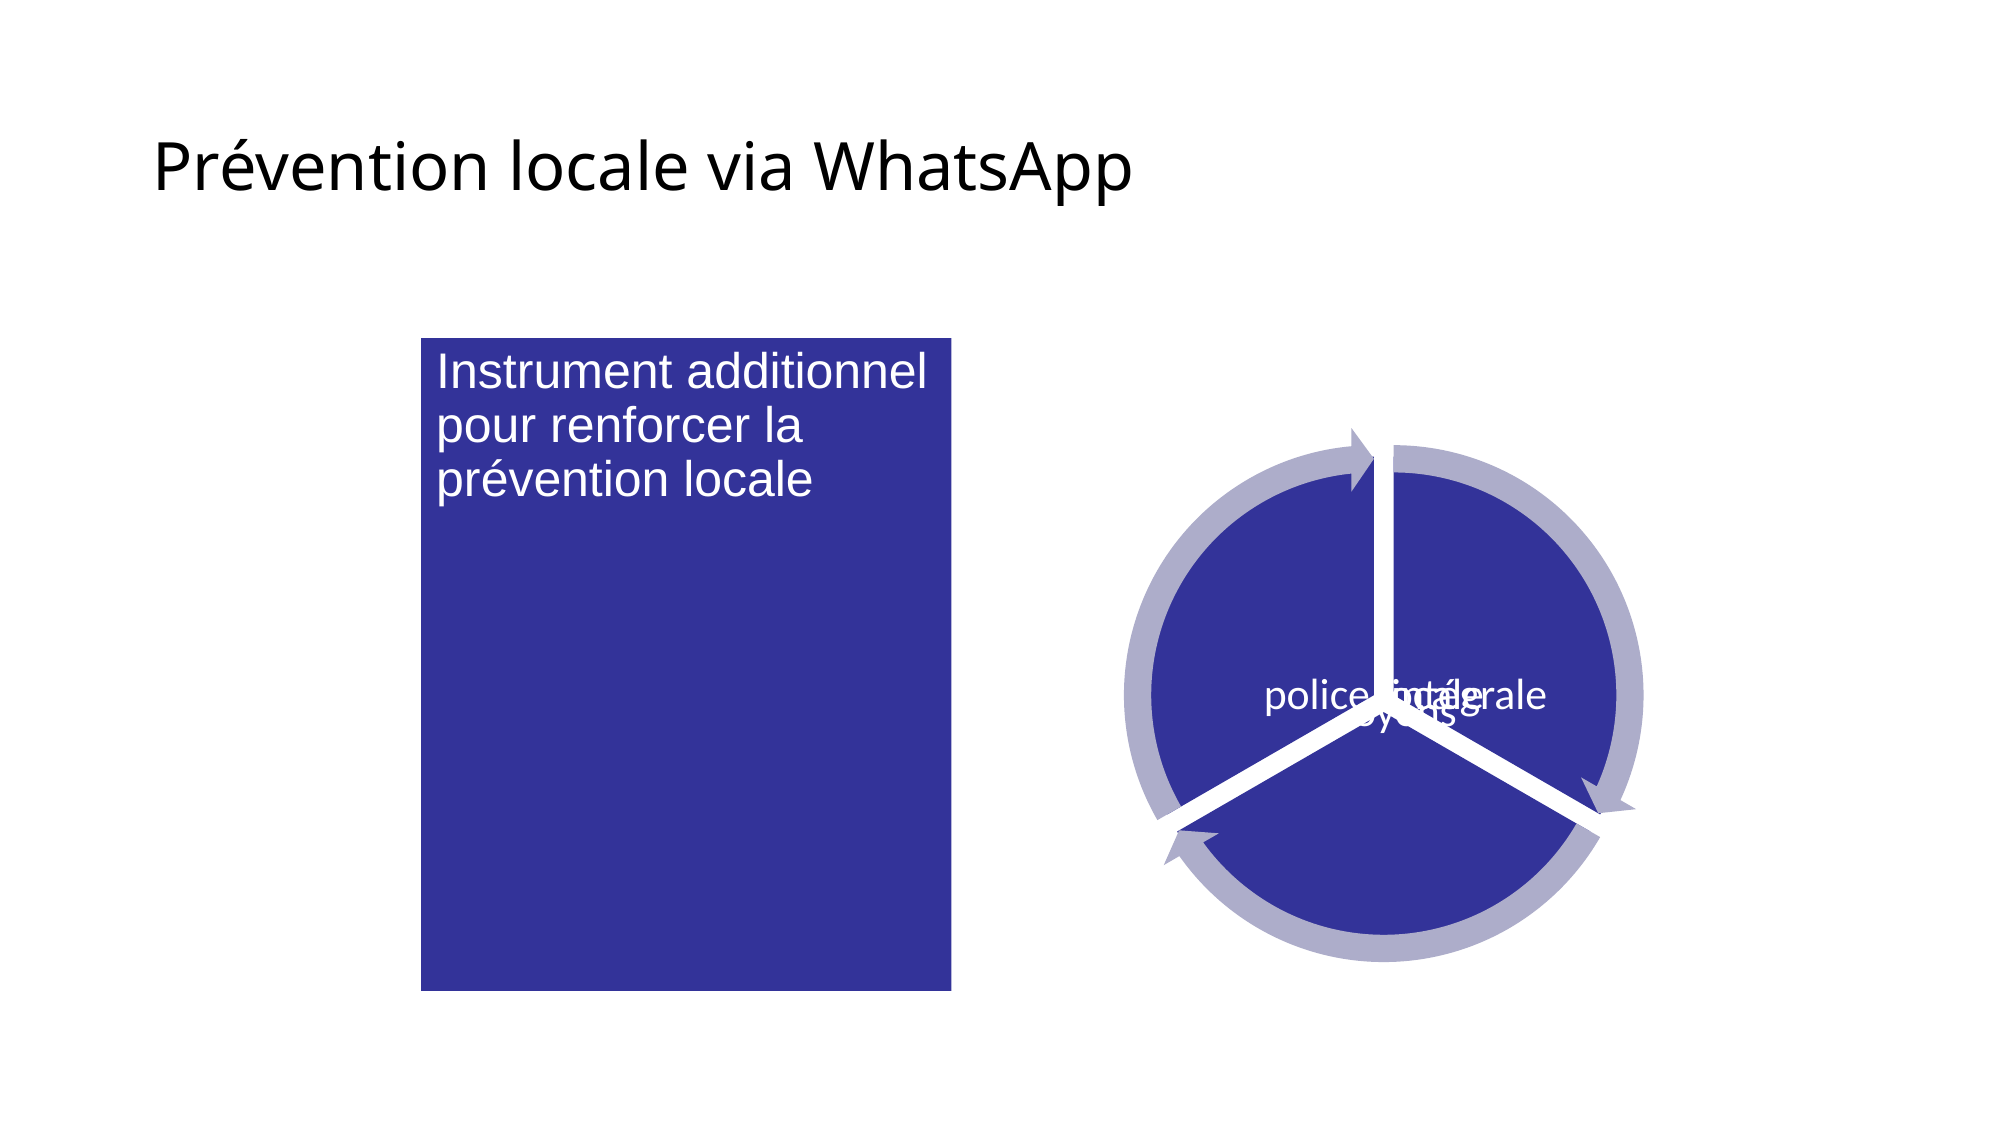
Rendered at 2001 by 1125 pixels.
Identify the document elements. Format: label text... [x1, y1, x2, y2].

list Instrument additionnel pour renforcer la prévention locale [420, 337, 952, 992]
title Prévention locale via WhatsApp [137, 59, 1863, 278]
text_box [1082, 419, 1685, 988]
